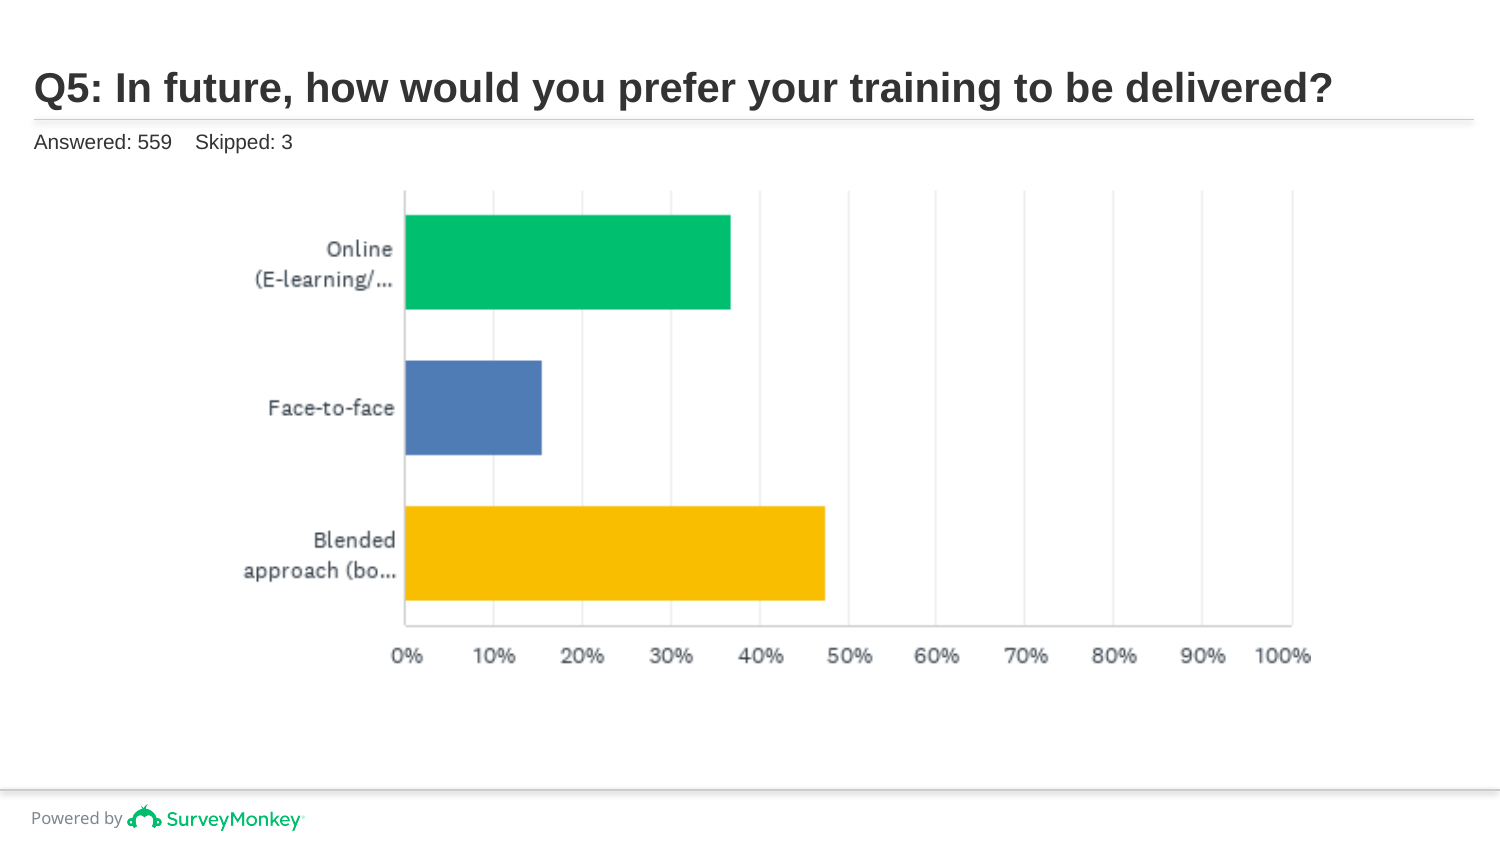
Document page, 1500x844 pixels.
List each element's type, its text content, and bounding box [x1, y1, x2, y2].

title Q5: In future, how would you prefer your training to be delivered? [18, 54, 1369, 119]
list Answered: 559 Skipped: 3 [18, 120, 894, 162]
picture [188, 171, 1312, 758]
picture [116, 793, 316, 842]
